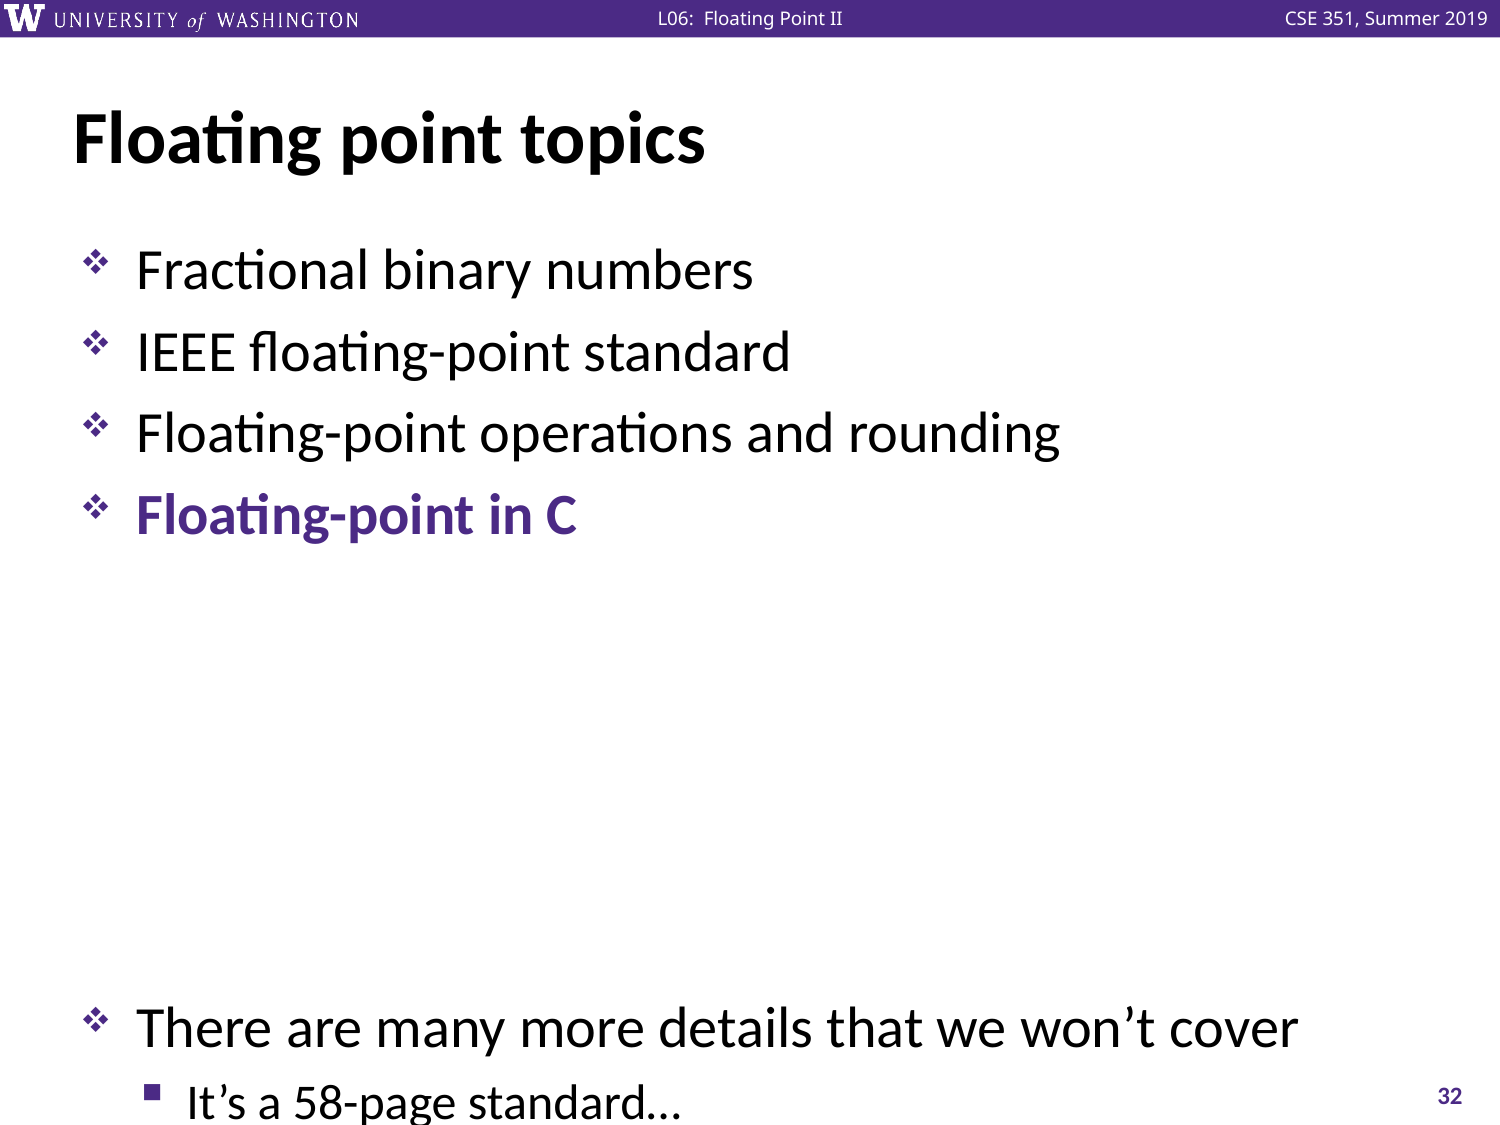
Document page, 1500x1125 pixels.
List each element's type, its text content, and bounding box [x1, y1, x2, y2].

slide_number 32 [1400, 1065, 1500, 1125]
picture [4, 4, 358, 32]
list Fractional binary numbers IEEE floating-point standard Floating-point operations and rounding Floating-point in C There are many more details that we won’t cover It’s a 58-page standard… [64, 223, 1438, 1040]
title Floating point topics [58, 71, 1438, 197]
